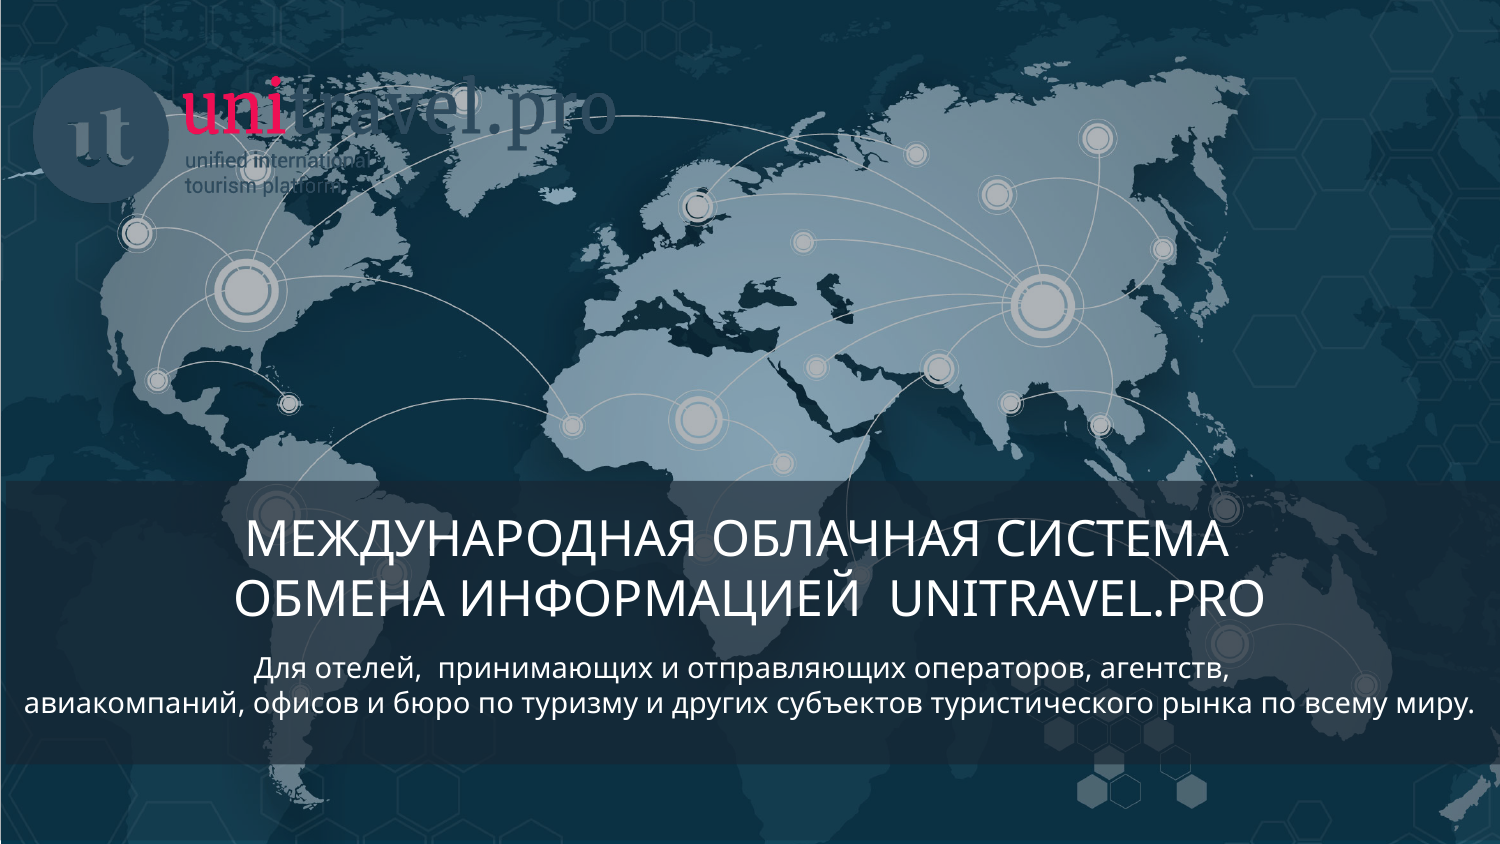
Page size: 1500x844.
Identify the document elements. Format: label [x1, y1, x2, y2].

picture [0, 765, 1500, 844]
picture [0, 0, 1500, 480]
text_box [0, 480, 1500, 765]
